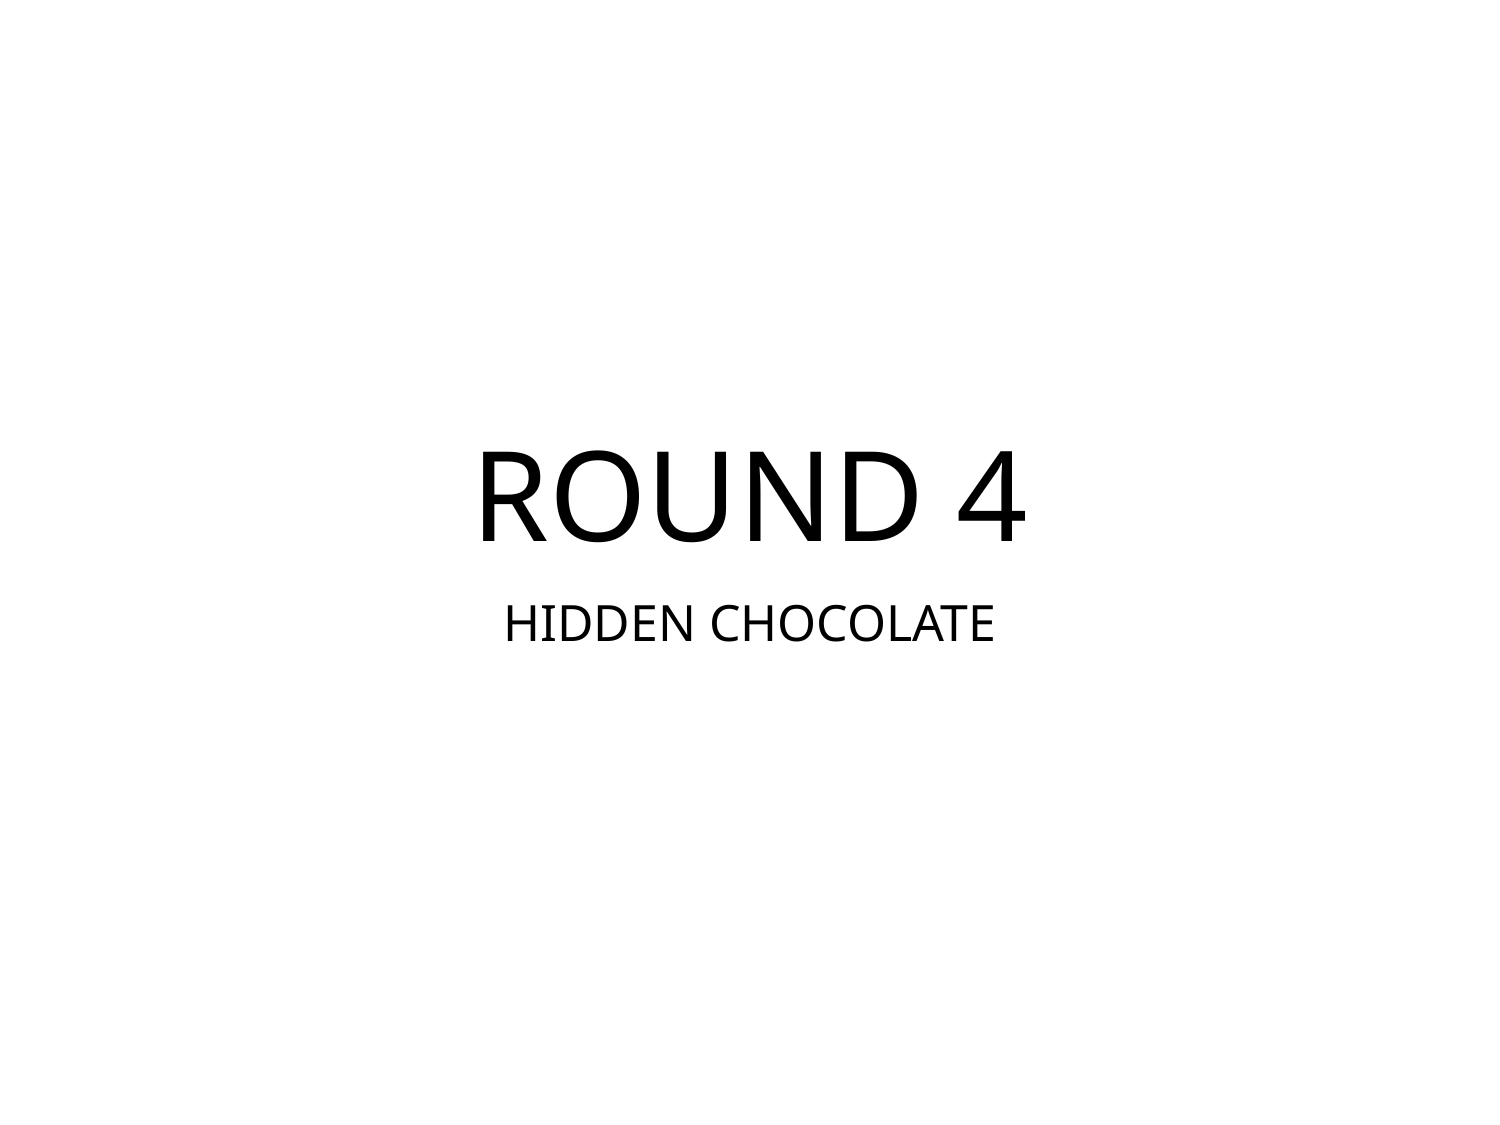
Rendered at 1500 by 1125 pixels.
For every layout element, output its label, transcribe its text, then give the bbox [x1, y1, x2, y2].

title ROUND 4 [112, 184, 1388, 576]
subtitle HIDDEN CHOCOLATE [187, 590, 1313, 863]
